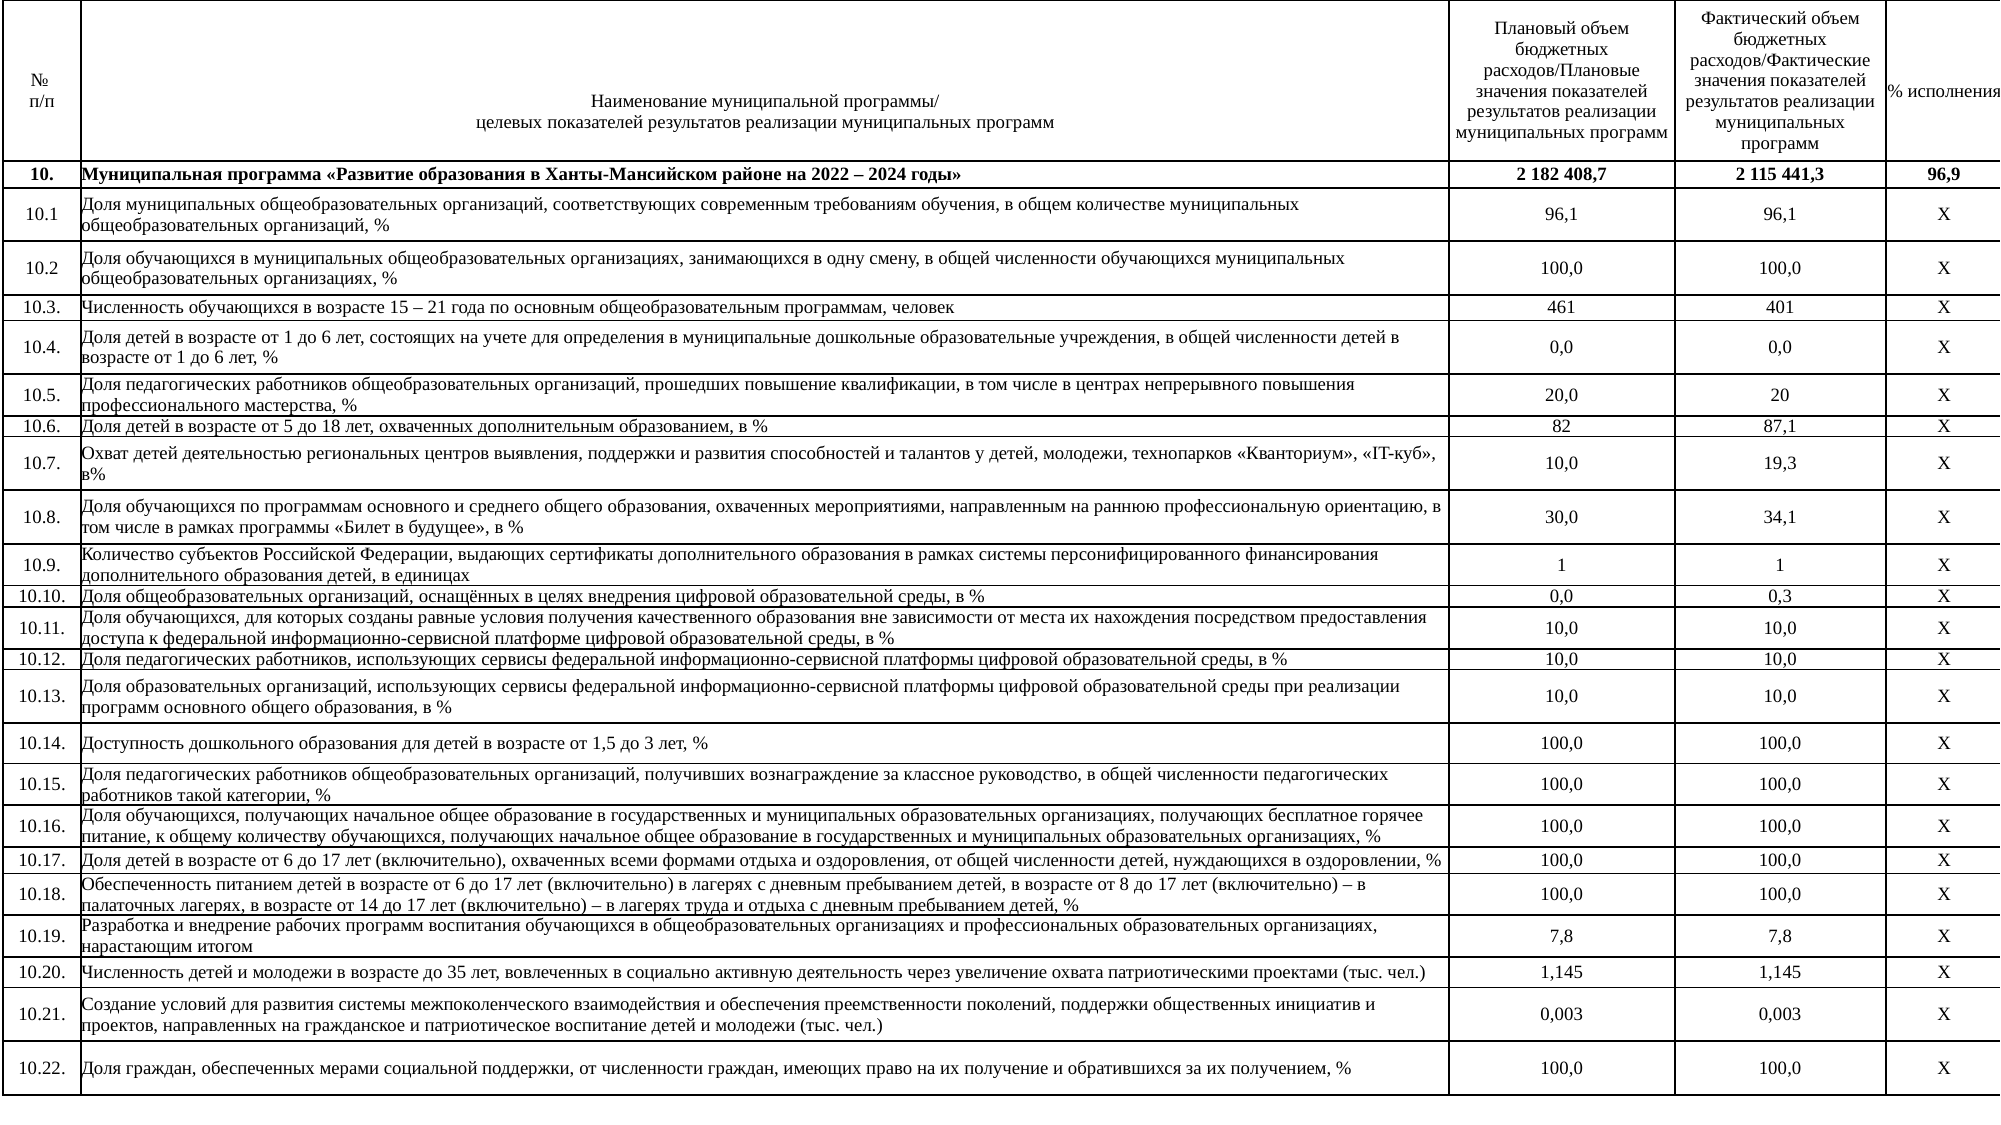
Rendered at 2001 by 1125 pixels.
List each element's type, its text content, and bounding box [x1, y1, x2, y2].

table_cell Х [1887, 375, 2000, 415]
table_cell Х [1887, 437, 2000, 489]
table_cell Х [1887, 189, 2000, 240]
table_cell 82 [1450, 417, 1674, 436]
table_cell Доля муниципальных общеобразовательных организаций, соответствующих современным требованиям обучения, в общем количестве муниципальных общеобразовательных организаций, % [82, 189, 1448, 240]
table_cell 20,0 [1450, 375, 1674, 415]
table_cell 10.12. [4, 650, 80, 669]
table_cell Х [1887, 764, 2000, 804]
table_cell 10.1 [4, 189, 80, 240]
table_cell 20 [1676, 375, 1885, 415]
table_cell Количество субъектов Российской Федерации, выдающих сертификаты дополнительного образования в рамках системы персонифицированного финансирования дополнительного образования детей, в единицах [82, 545, 1448, 585]
table_cell 10,0 [1676, 670, 1885, 722]
table_cell Х [1887, 724, 2000, 763]
table_cell 10,0 [1450, 608, 1674, 648]
table_cell 10.14. [4, 724, 80, 763]
table_cell 10.6. [4, 417, 80, 436]
table_cell 100,0 [1676, 764, 1885, 804]
table_cell 401 [1676, 296, 1885, 320]
table_cell 87,1 [1676, 417, 1885, 436]
table_cell Х [1887, 988, 2000, 1040]
table_cell 100,0 [1676, 1042, 1885, 1094]
table_cell 10.4. [4, 321, 80, 373]
table_cell 10.9. [4, 545, 80, 585]
table_cell Обеспеченность питанием детей в возрасте от 6 до 17 лет (включительно) в лагерях с дневным пребыванием детей, в возрасте от 8 до 17 лет (включительно) – в палаточных лагерях, в возрасте от 14 до 17 лет (включительно) – в лагерях труда и отдыха с дневным пребыванием детей, % [82, 874, 1448, 914]
table_cell 10.10. [4, 586, 80, 606]
table_cell 7,8 [1450, 916, 1674, 956]
table_cell Х [1887, 916, 2000, 956]
table_cell 1,145 [1676, 958, 1885, 987]
table_cell Х [1887, 321, 2000, 373]
table_cell Доля обучающихся, для которых созданы равные условия получения качественного образования вне зависимости от места их нахождения посредством предоставления доступа к федеральной информационно-сервисной платформе цифровой образовательной среды, в % [82, 608, 1448, 648]
table_cell 0,3 [1676, 586, 1885, 606]
table_cell Х [1887, 848, 2000, 873]
table_cell Х [1887, 670, 2000, 722]
table_cell 0,003 [1450, 988, 1674, 1040]
table_cell 10.19. [4, 916, 80, 956]
table_cell 100,0 [1450, 242, 1674, 294]
table_cell Доля граждан, обеспеченных мерами социальной поддержки, от численности граждан, имеющих право на их получение и обратившихся за их получением, % [82, 1042, 1448, 1094]
table_cell Х [1887, 1042, 2000, 1094]
table_cell Доступность дошкольного образования для детей в возрасте от 1,5 до 3 лет, % [82, 724, 1448, 763]
table_cell 10.8. [4, 491, 80, 543]
table_header % исполнения [1887, 1, 2000, 160]
table_cell 10,0 [1676, 608, 1885, 648]
table_cell Х [1887, 242, 2000, 294]
table_cell Х [1887, 650, 2000, 669]
table_cell 100,0 [1676, 874, 1885, 914]
table_cell 30,0 [1450, 491, 1674, 543]
table_cell 96,1 [1450, 189, 1674, 240]
table_cell 100,0 [1450, 874, 1674, 914]
table_cell 100,0 [1450, 806, 1674, 846]
table_cell 10.20. [4, 958, 80, 987]
table_cell Доля образовательных организаций, использующих сервисы федеральной информационно-сервисной платформы цифровой образовательной среды при реализации программ основного общего образования, в % [82, 670, 1448, 722]
table_cell Х [1887, 491, 2000, 543]
table_cell 10,0 [1676, 650, 1885, 669]
table_cell Муниципальная программа «Развитие образования в Ханты-Мансийском районе на 2022 – 2024 годы» [82, 162, 1448, 187]
table_cell Доля педагогических работников общеобразовательных организаций, получивших вознаграждение за классное руководство, в общей численности педагогических работников такой категории, % [82, 764, 1448, 804]
table_cell Доля обучающихся в муниципальных общеобразовательных организациях, занимающихся в одну смену, в общей численности обучающихся муниципальных общеобразовательных организациях, % [82, 242, 1448, 294]
table_header Плановый объем бюджетных расходов/Плановые значения показателей результатов реализации муниципальных программ [1450, 1, 1674, 160]
table_cell 10,0 [1450, 437, 1674, 489]
table_cell Х [1887, 296, 2000, 320]
table_cell 10.7. [4, 437, 80, 489]
table_cell 10.18. [4, 874, 80, 914]
table_cell 2 182 408,7 [1450, 162, 1674, 187]
table_cell 100,0 [1676, 848, 1885, 873]
table_cell 96,9 [1887, 162, 2000, 187]
table_cell Х [1887, 586, 2000, 606]
table_cell 10.3. [4, 296, 80, 320]
table_cell 10.17. [4, 848, 80, 873]
table_cell Х [1887, 874, 2000, 914]
table_cell Разработка и внедрение рабочих программ воспитания обучающихся в общеобразовательных организациях и профессиональных образовательных организациях, нарастающим итогом [82, 916, 1448, 956]
table_cell 100,0 [1450, 848, 1674, 873]
table_cell 10.22. [4, 1042, 80, 1094]
table_cell Х [1887, 806, 2000, 846]
table_cell 10. [4, 162, 80, 187]
table_cell 2 115 441,3 [1676, 162, 1885, 187]
table_cell 10.2 [4, 242, 80, 294]
table_cell 10,0 [1450, 650, 1674, 669]
table_cell 1 [1450, 545, 1674, 585]
table_cell 10.5. [4, 375, 80, 415]
table_cell 10.15. [4, 764, 80, 804]
table_cell 0,003 [1676, 988, 1885, 1040]
table_cell Доля детей в возрасте от 6 до 17 лет (включительно), охваченных всеми формами отдыха и оздоровления, от общей численности детей, нуждающихся в оздоровлении, % [82, 848, 1448, 873]
table_cell 96,1 [1676, 189, 1885, 240]
table_cell 10.16. [4, 806, 80, 846]
table_cell Доля обучающихся, получающих начальное общее образование в государственных и муниципальных образовательных организациях, получающих бесплатное горячее питание, к общему количеству обучающихся, получающих начальное общее образование в государственных и муниципальных образовательных организациях, % [82, 806, 1448, 846]
table_cell Доля педагогических работников, использующих сервисы федеральной информационно-сервисной платформы цифровой образовательной среды, в % [82, 650, 1448, 669]
table_cell 0,0 [1676, 321, 1885, 373]
table_cell 100,0 [1450, 1042, 1674, 1094]
table_cell 7,8 [1676, 916, 1885, 956]
table_cell Численность обучающихся в возрасте 15 – 21 года по основным общеобразовательным программам, человек [82, 296, 1448, 320]
table_cell 10.21. [4, 988, 80, 1040]
table_cell Доля педагогических работников общеобразовательных организаций, прошедших повышение квалификации, в том числе в центрах непрерывного повышения профессионального мастерства, % [82, 375, 1448, 415]
table_cell 100,0 [1676, 724, 1885, 763]
table_cell Доля детей в возрасте от 5 до 18 лет, охваченных дополнительным образованием, в % [82, 417, 1448, 436]
table_cell 461 [1450, 296, 1674, 320]
table_cell Х [1887, 545, 2000, 585]
table_cell Численность детей и молодежи в возрасте до 35 лет, вовлеченных в социально активную деятельность через увеличение охвата патриотическими проектами (тыс. чел.) [82, 958, 1448, 987]
table_cell Доля общеобразовательных организаций, оснащённых в целях внедрения цифровой образовательной среды, в % [82, 586, 1448, 606]
table_header № п/п [4, 1, 80, 160]
table_cell 0,0 [1450, 321, 1674, 373]
table_header Наименование муниципальной программы/ целевых показателей результатов реализации муниципальных программ [82, 1, 1448, 160]
table_cell 19,3 [1676, 437, 1885, 489]
table_cell Создание условий для развития системы межпоколенческого взаимодействия и обеспечения преемственности поколений, поддержки общественных инициатив и проектов, направленных на гражданское и патриотическое воспитание детей и молодежи (тыс. чел.) [82, 988, 1448, 1040]
table_cell 100,0 [1450, 724, 1674, 763]
table_cell 10.11. [4, 608, 80, 648]
table_cell 0,0 [1450, 586, 1674, 606]
table_cell Доля детей в возрасте от 1 до 6 лет, состоящих на учете для определения в муниципальные дошкольные образовательные учреждения, в общей численности детей в возрасте от 1 до 6 лет, % [82, 321, 1448, 373]
table_cell 10,0 [1450, 670, 1674, 722]
table_cell 1,145 [1450, 958, 1674, 987]
table_cell 100,0 [1450, 764, 1674, 804]
table_cell 100,0 [1676, 242, 1885, 294]
table_cell Х [1887, 958, 2000, 987]
table_cell 34,1 [1676, 491, 1885, 543]
table_header Фактический объем бюджетных расходов/Фактические значения показателей результатов реализации муниципальных программ [1676, 1, 1885, 160]
table_cell 100,0 [1676, 806, 1885, 846]
table_cell Х [1887, 417, 2000, 436]
table_cell 10.13. [4, 670, 80, 722]
table_cell Охват детей деятельностью региональных центров выявления, поддержки и развития способностей и талантов у детей, молодежи, технопарков «Кванториум», «IT-куб», в% [82, 437, 1448, 489]
table_cell Доля обучающихся по программам основного и среднего общего образования, охваченных мероприятиями, направленным на раннюю профессиональную ориентацию, в том числе в рамках программы «Билет в будущее», в % [82, 491, 1448, 543]
table_cell 1 [1676, 545, 1885, 585]
table_cell Х [1887, 608, 2000, 648]
